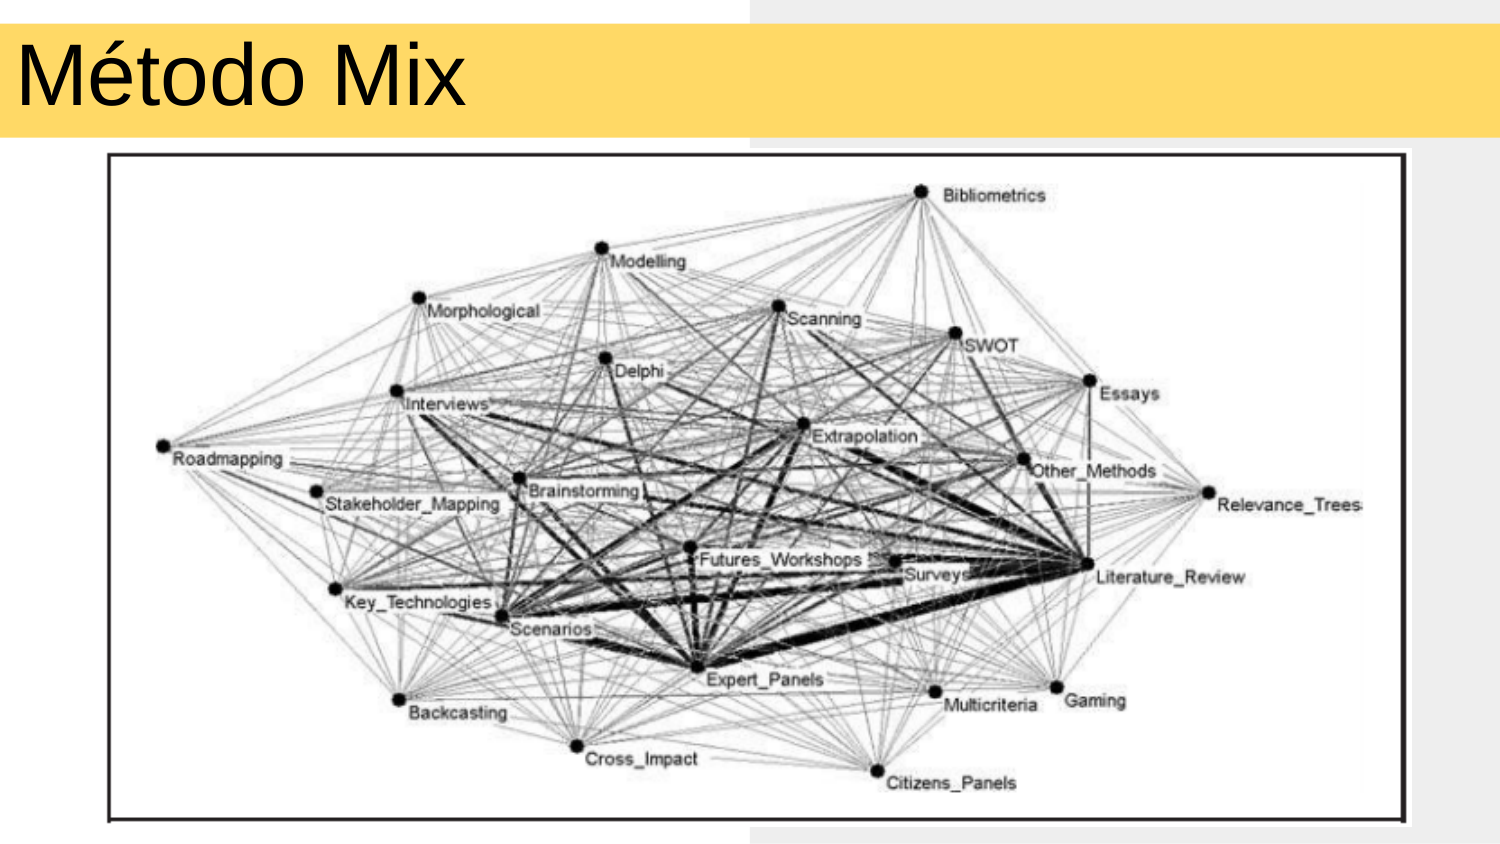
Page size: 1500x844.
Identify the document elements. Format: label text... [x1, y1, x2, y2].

title Método Mix [0, 23, 1500, 138]
picture [104, 148, 1412, 827]
